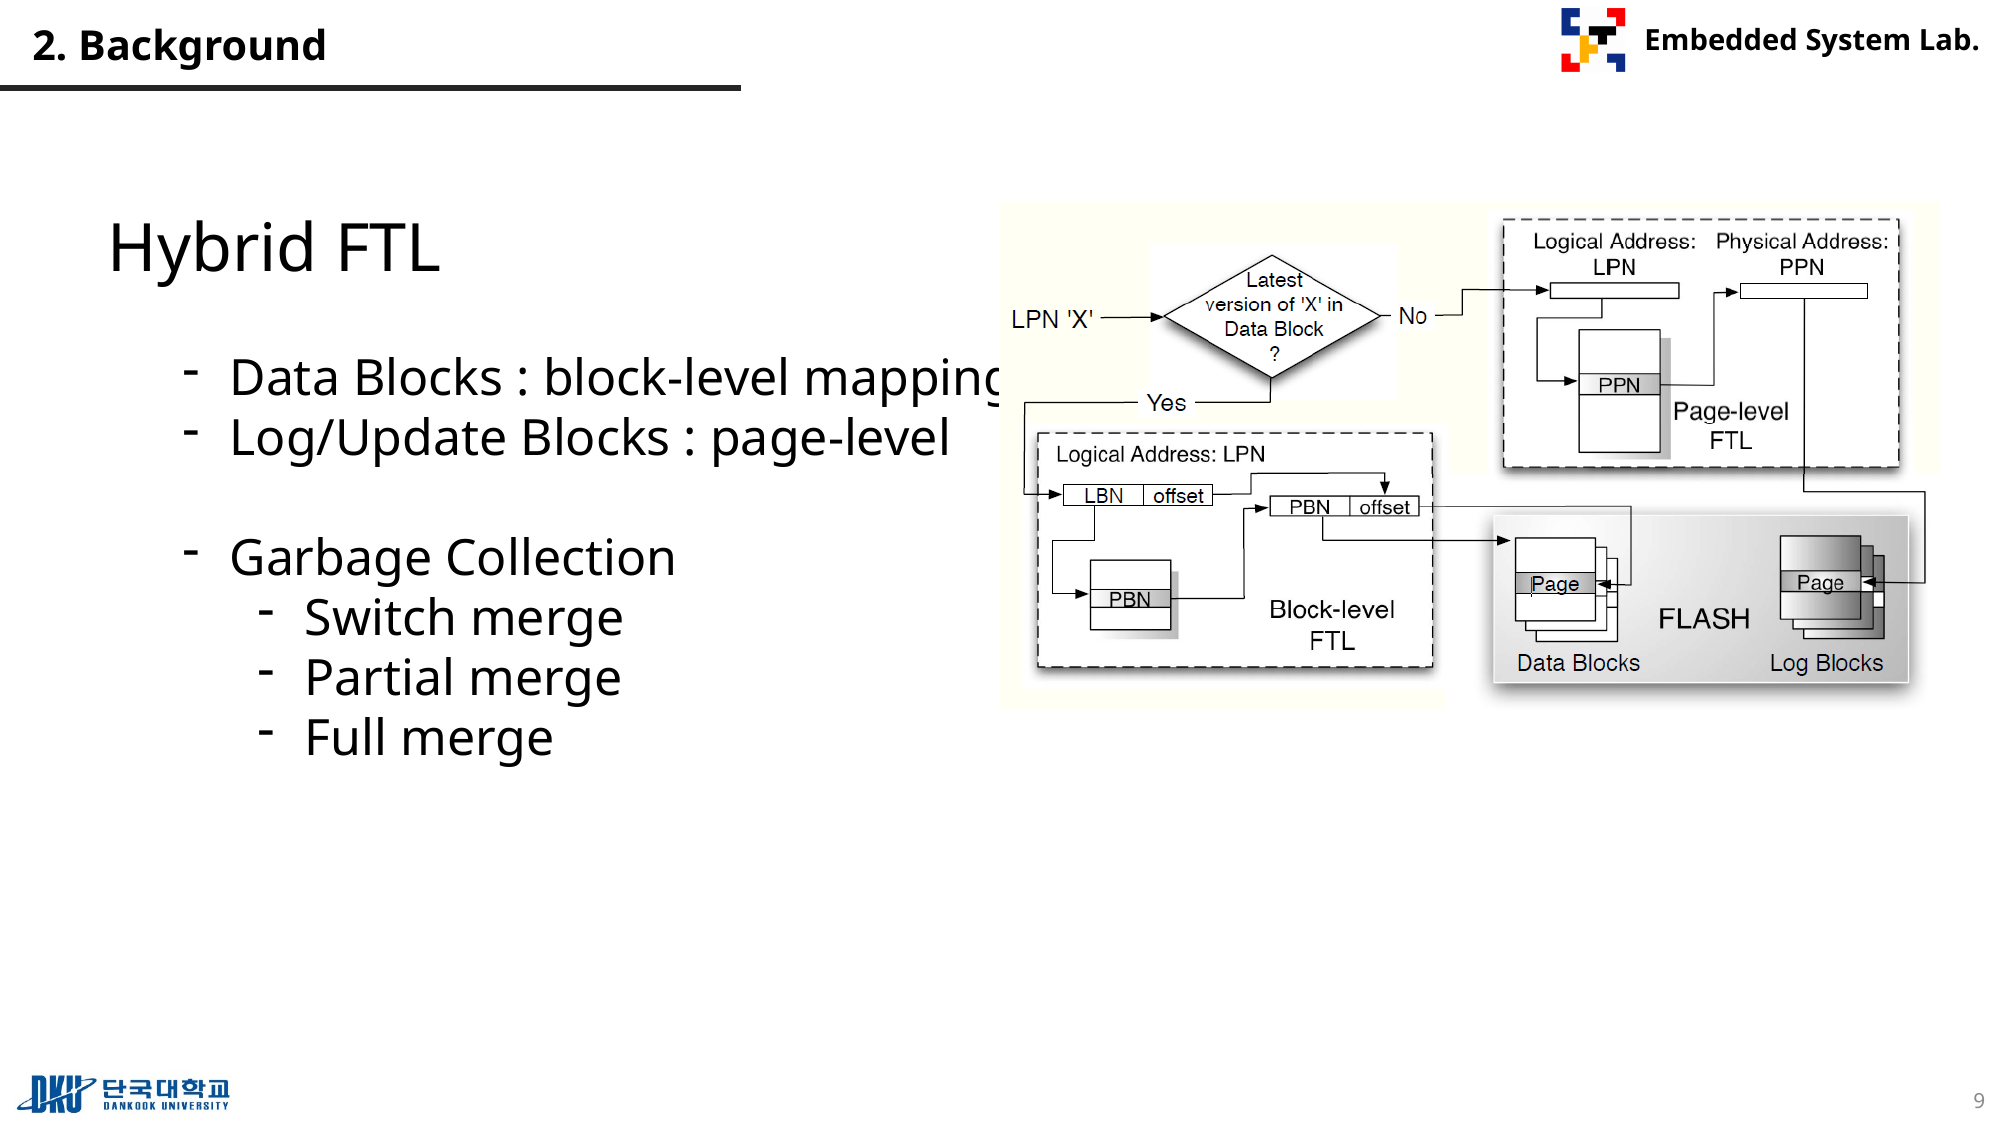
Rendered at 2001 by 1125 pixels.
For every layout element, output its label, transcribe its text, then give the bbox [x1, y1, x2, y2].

picture [14, 1069, 232, 1118]
text_box Hybrid FTL Data Blocks : block-level mapping Log/Update Blocks : page-level Garbage Collection Switch merge Partial merge Full merge [92, 197, 1030, 853]
picture [1560, 7, 1626, 73]
title 2. Background [17, 17, 1474, 78]
slide_number 9 [1550, 1076, 2000, 1125]
picture [999, 202, 1940, 710]
